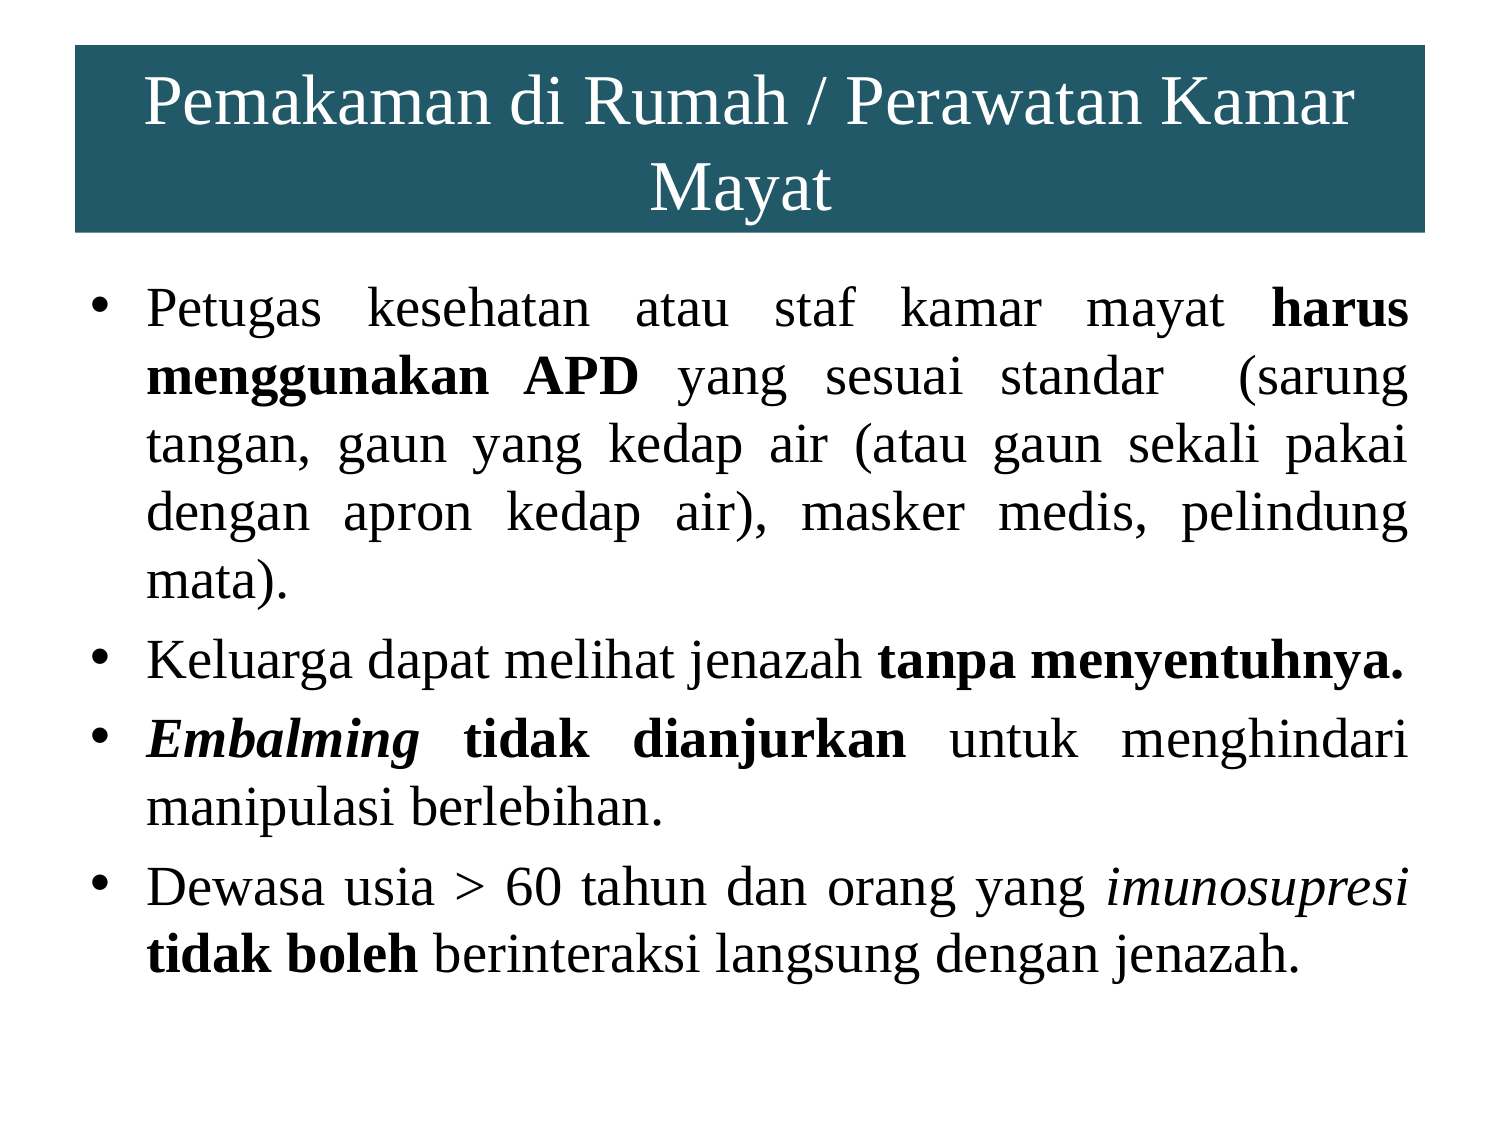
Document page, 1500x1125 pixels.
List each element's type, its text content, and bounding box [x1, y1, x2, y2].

title Pemakaman di Rumah / Perawatan Kamar Mayat [75, 45, 1425, 233]
list Petugas kesehatan atau staf kamar mayat harus menggunakan APD yang sesuai standar (sarung tangan, gaun yang kedap air (atau gaun sekali pakai dengan apron kedap air), masker medis, pelindung mata). Keluarga dapat melihat jenazah tanpa menyentuhnya. Embalming tidak dianjurkan untuk menghindari manipulasi berlebihan. Dewasa usia > 60 tahun dan orang yang imunosupresi tidak boleh berinteraksi langsung dengan jenazah. [75, 262, 1425, 1005]
